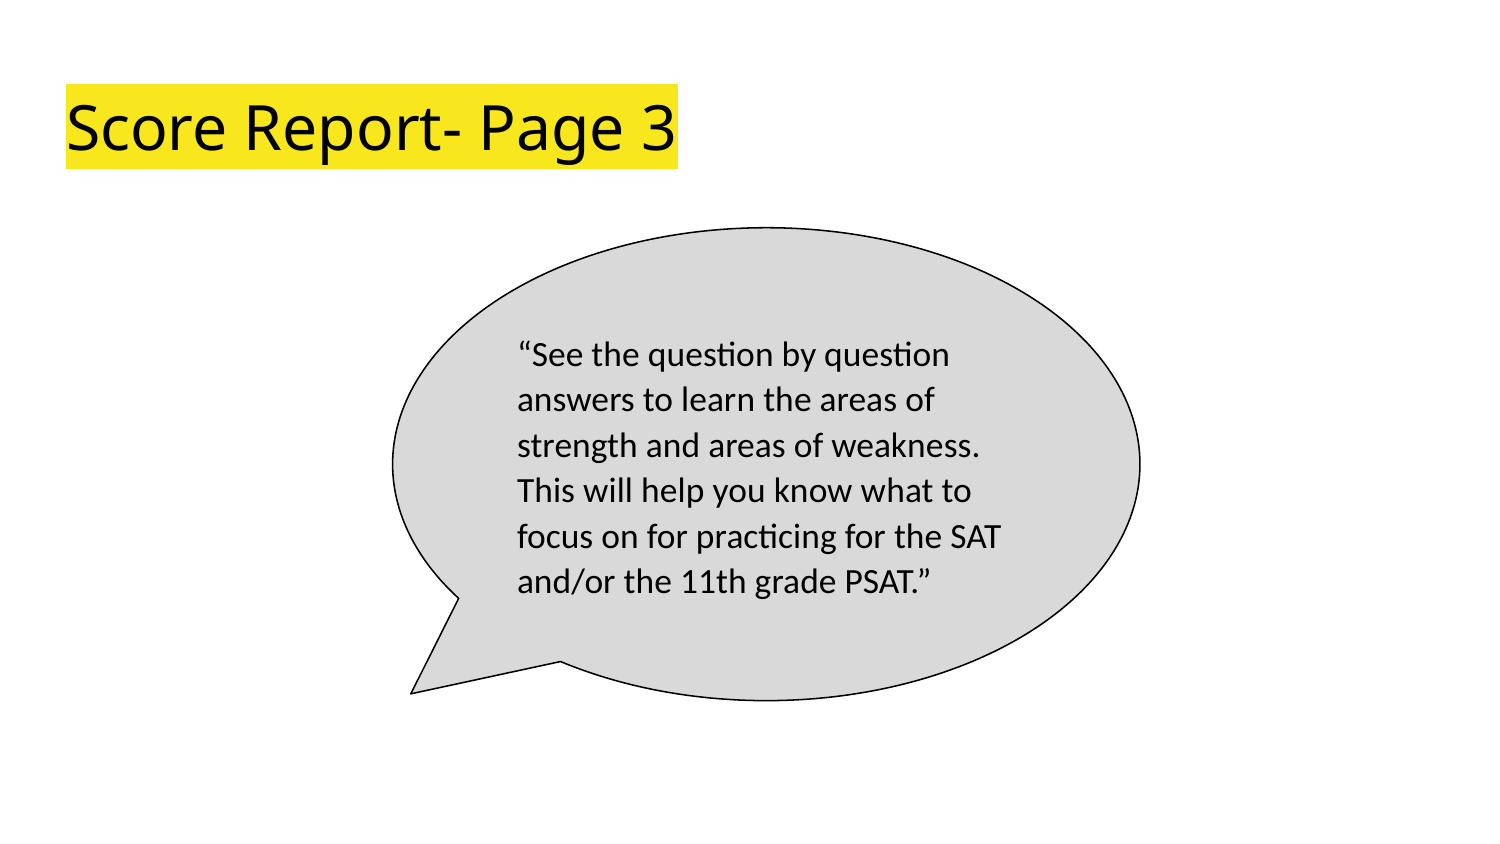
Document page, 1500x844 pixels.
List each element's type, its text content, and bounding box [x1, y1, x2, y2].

title Score Report- Page 3 [51, 72, 1449, 167]
text_box “See the question by question answers to learn the areas of strength and areas of weakness. This will help you know what to focus on for practicing for the SAT and/or the 11th grade PSAT.” [392, 227, 1140, 701]
